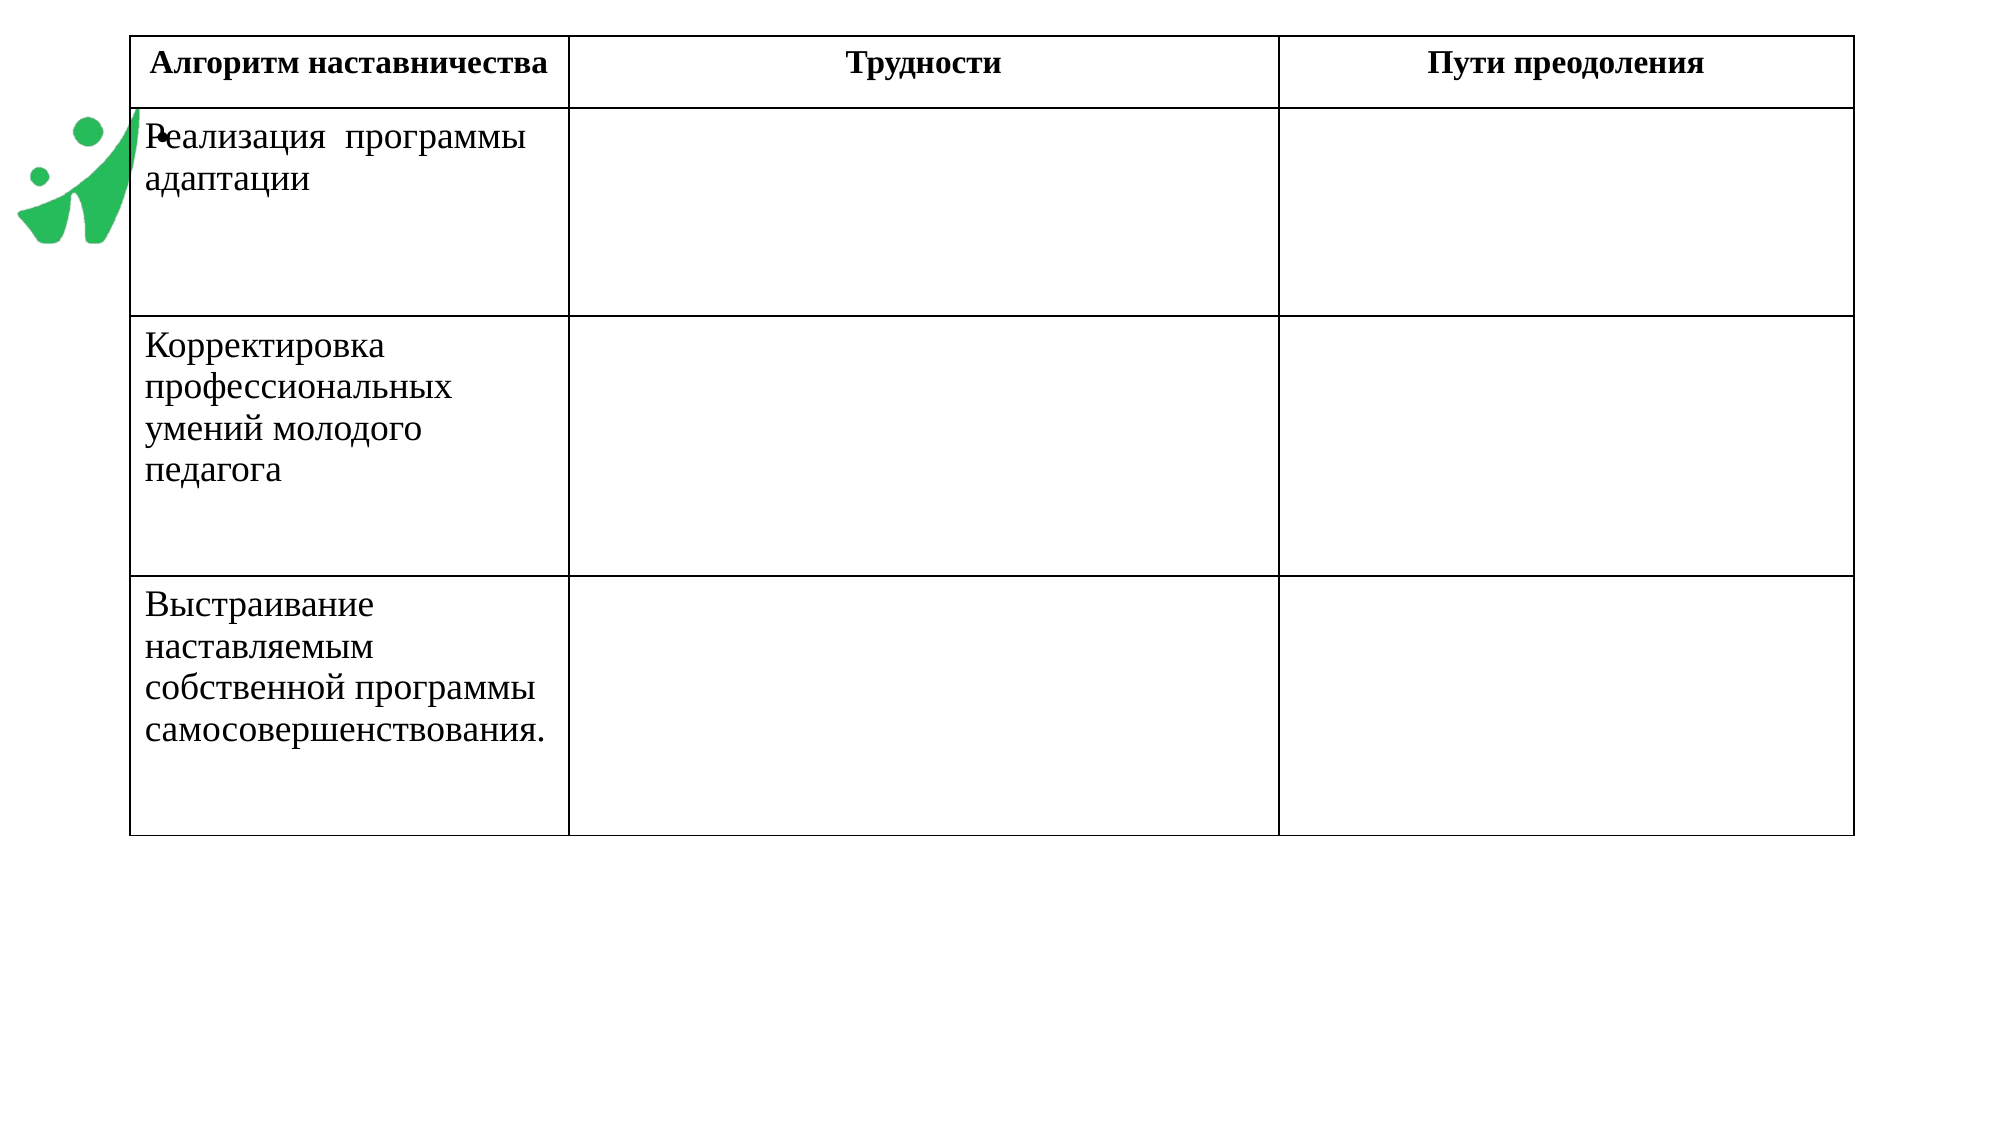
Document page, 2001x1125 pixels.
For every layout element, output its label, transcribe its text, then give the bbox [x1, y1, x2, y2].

table_header Пути преодоления [1280, 37, 1853, 107]
table_cell [570, 577, 1278, 835]
table_cell Реализация программы адаптации [131, 109, 568, 315]
table_header Алгоритм наставничества [131, 37, 568, 107]
table_cell [1280, 109, 1853, 315]
table_cell [570, 109, 1278, 315]
table_cell [1280, 317, 1853, 575]
table_header Трудности [570, 37, 1278, 107]
table_cell Выстраивание наставляемым собственной программы самосовершенствования. [131, 577, 568, 835]
picture [0, 92, 129, 285]
table_cell [1280, 577, 1853, 835]
table_cell [570, 317, 1278, 575]
table_cell Корректировка профессиональных умений молодого педагога [131, 317, 568, 575]
